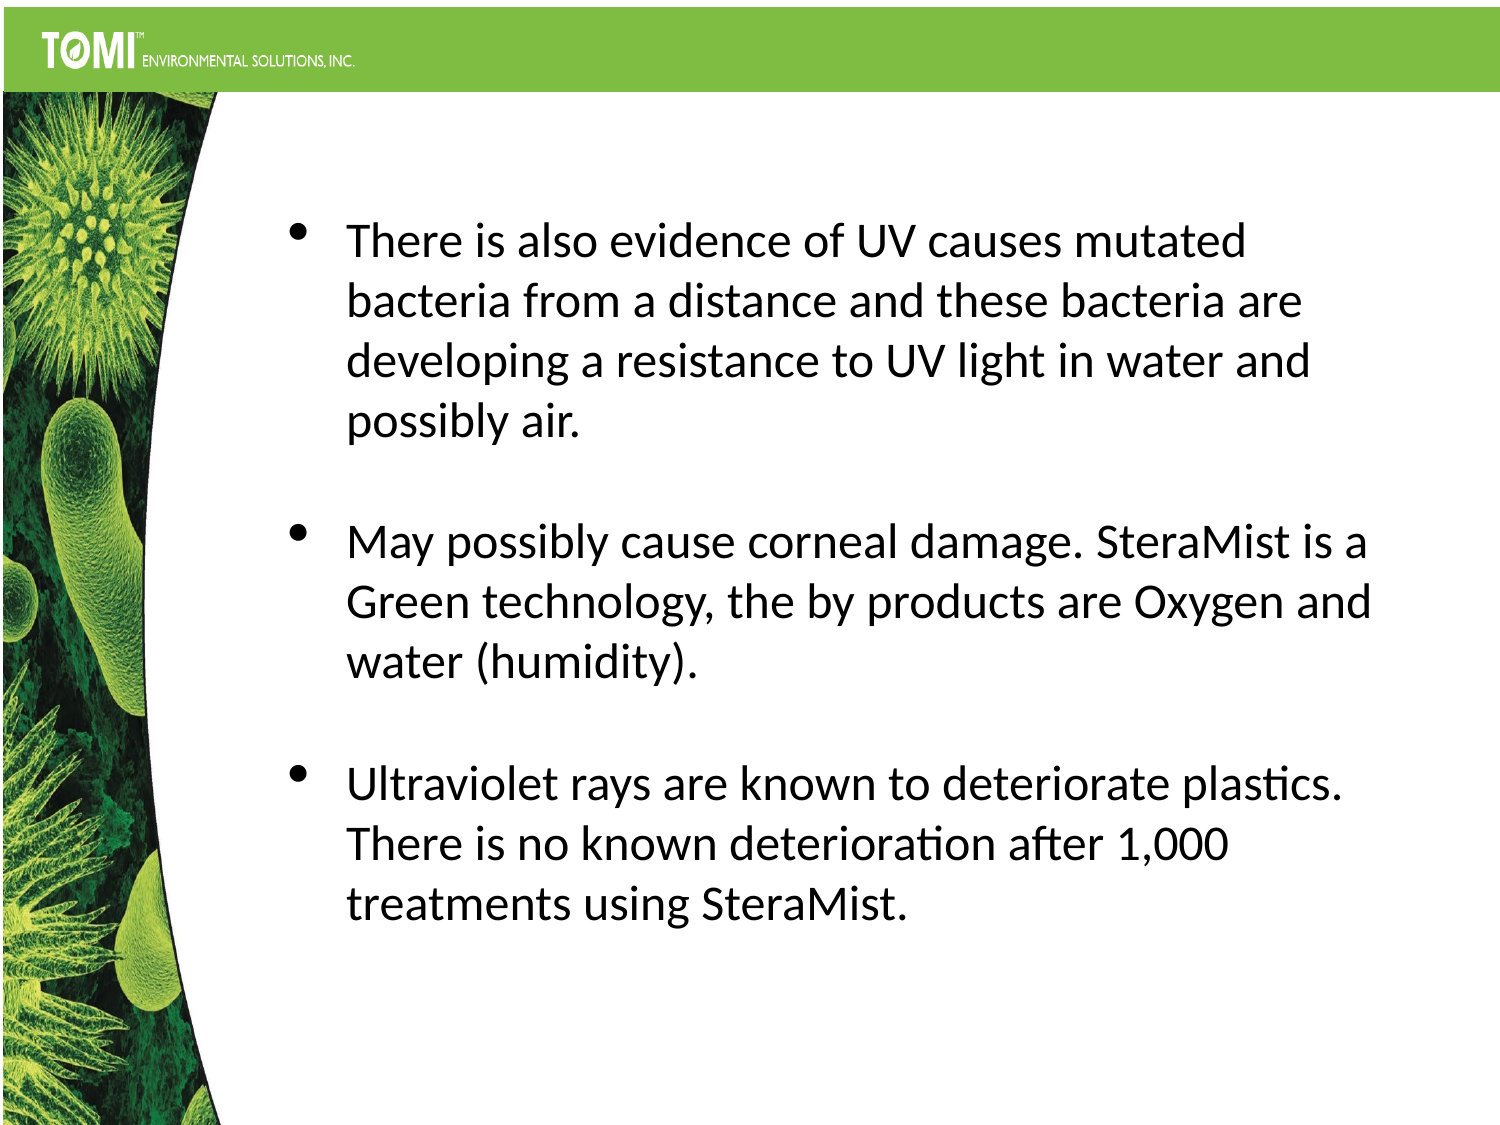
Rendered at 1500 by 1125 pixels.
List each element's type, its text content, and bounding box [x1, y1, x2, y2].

text_box There is also evidence of UV causes mutated bacteria from a distance and these bacteria are developing a resistance to UV light in water and possibly air. May possibly cause corneal damage. SteraMist is a Green technology, the by products are Oxygen and water (humidity). Ultraviolet rays are known to deteriorate plastics. There is no known deterioration after 1,000 treatments using SteraMist. [275, 199, 1425, 938]
picture [3, 6, 1500, 1125]
